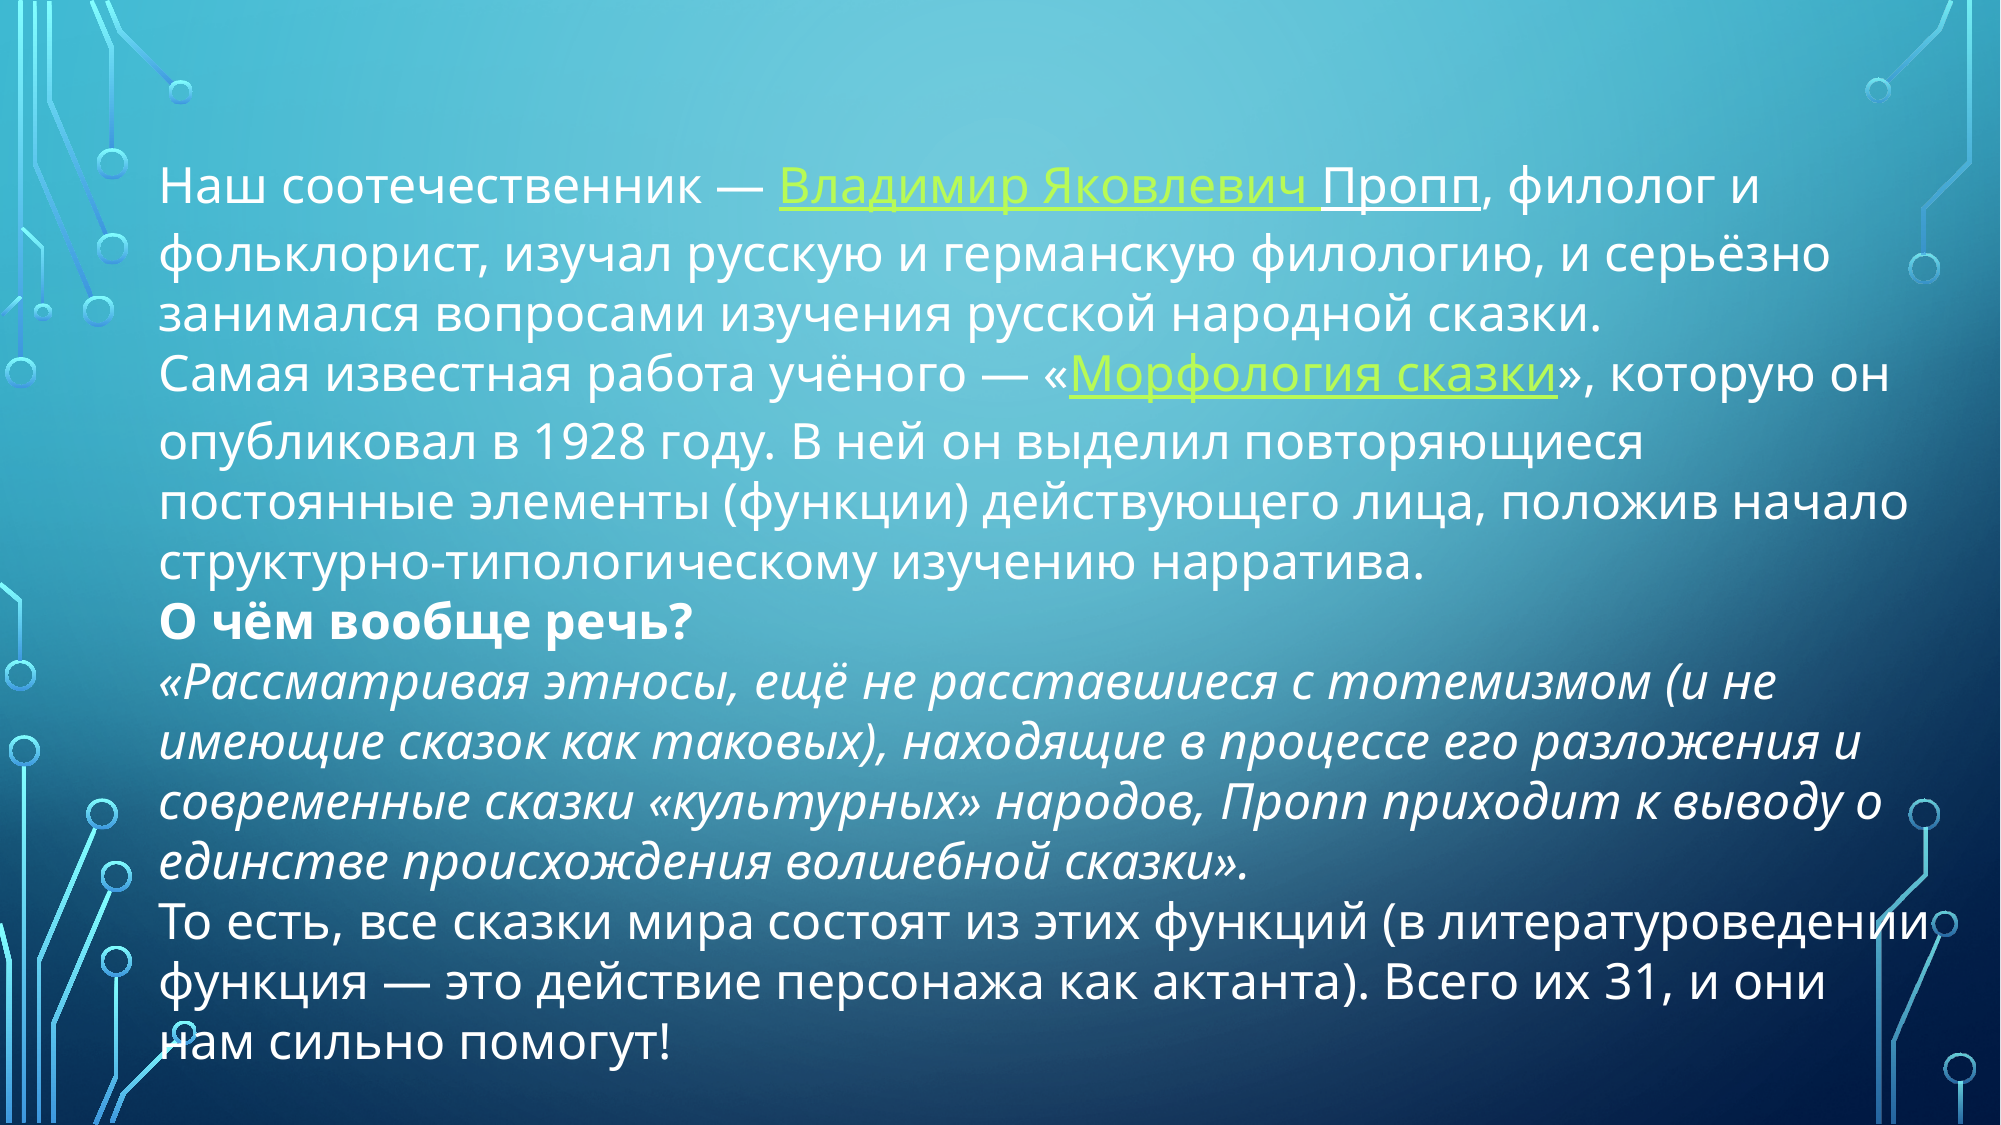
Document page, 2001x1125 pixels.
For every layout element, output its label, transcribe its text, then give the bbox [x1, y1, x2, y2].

text_box Наш соотечественник — Владимир Яковлевич Пропп, филолог и фольклорист, изучал русскую и германскую филологию, и серьёзно занимался вопросами изучения русской народной сказки. Самая известная работа учёного — «Морфология сказки», которую он опубликовал в 1928 году. В ней он выделил повторяющиеся постоянные элементы (функции) действующего лица, положив начало структурно-типологическому изучению нарратива. О чём вообще речь? «Рассматривая этносы, ещё не расставшиеся с тотемизмом (и не имеющие сказок как таковых), находящие в процессе его разложения и современные сказки «культурных» народов, Пропп приходит к выводу о единстве происхождения волшебной сказки». То есть, все сказки мира состоят из этих функций (в литературоведении функция — это действие персонажа как актанта). Всего их 31, и они нам сильно помогут! [143, 145, 1953, 1078]
